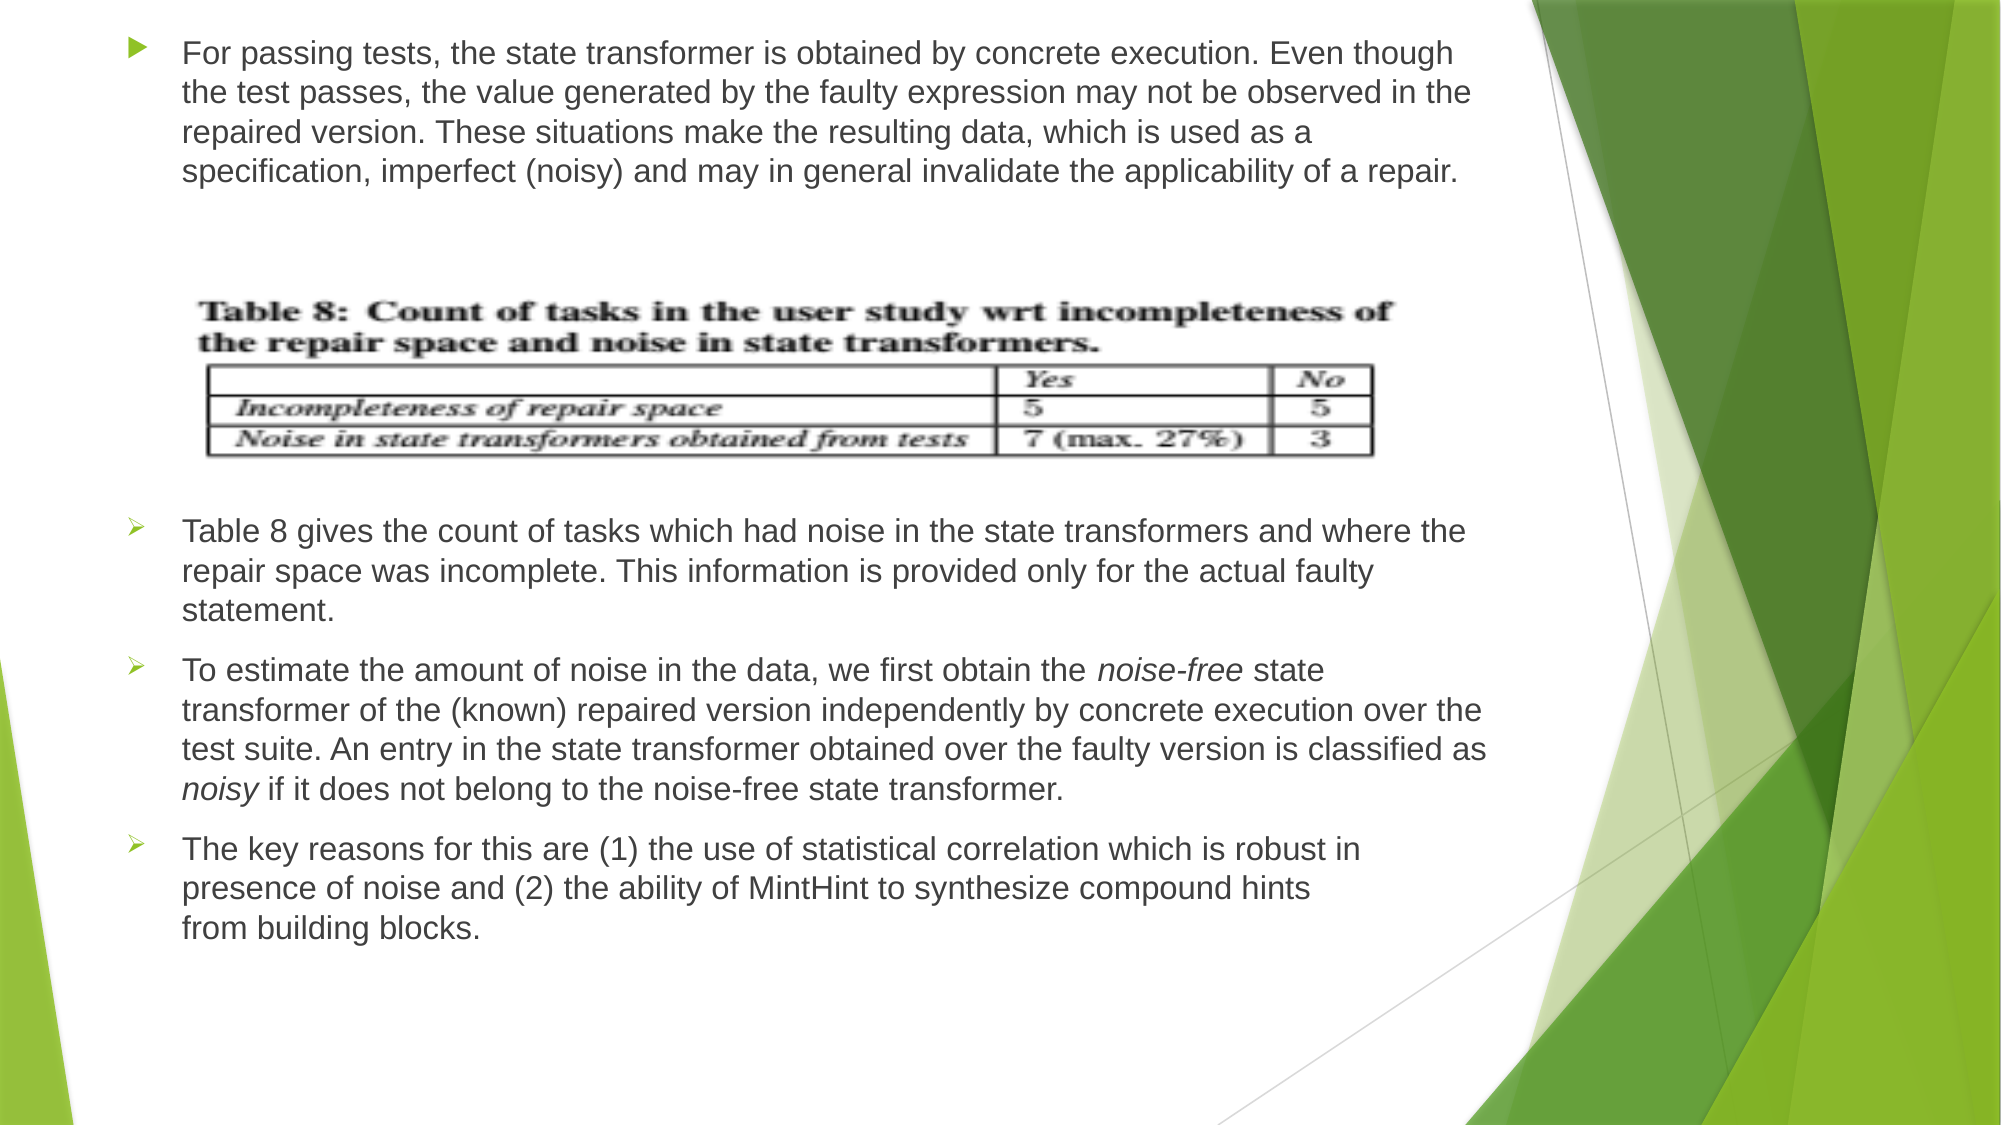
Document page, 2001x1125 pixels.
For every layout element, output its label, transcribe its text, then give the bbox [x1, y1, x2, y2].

list For passing tests, the state transformer is obtained by concrete execution. Even though the test passes, the value generated by the faulty expression may not be observed in the repaired version. These situations make the resulting data, which is used as a specification, imperfect (noisy) and may in general invalidate the applicability of a repair. Table 8 gives the count of tasks which had noise in the state transformers and where the repair space was incomplete. This information is provided only for the actual faulty statement. To estimate the amount of noise in the data, we first obtain the noise-free state transformer of the (known) repaired version independently by concrete execution over the test suite. An entry in the state transformer obtained over the faulty version is classified as noisy if it does not belong to the noise-free state transformer. The key reasons for this are (1) the use of statistical correlation which is robust in presence of noise and (2) the ability of MintHint to synthesize compound hints from building blocks. [111, 23, 1522, 1079]
picture [182, 273, 1416, 484]
